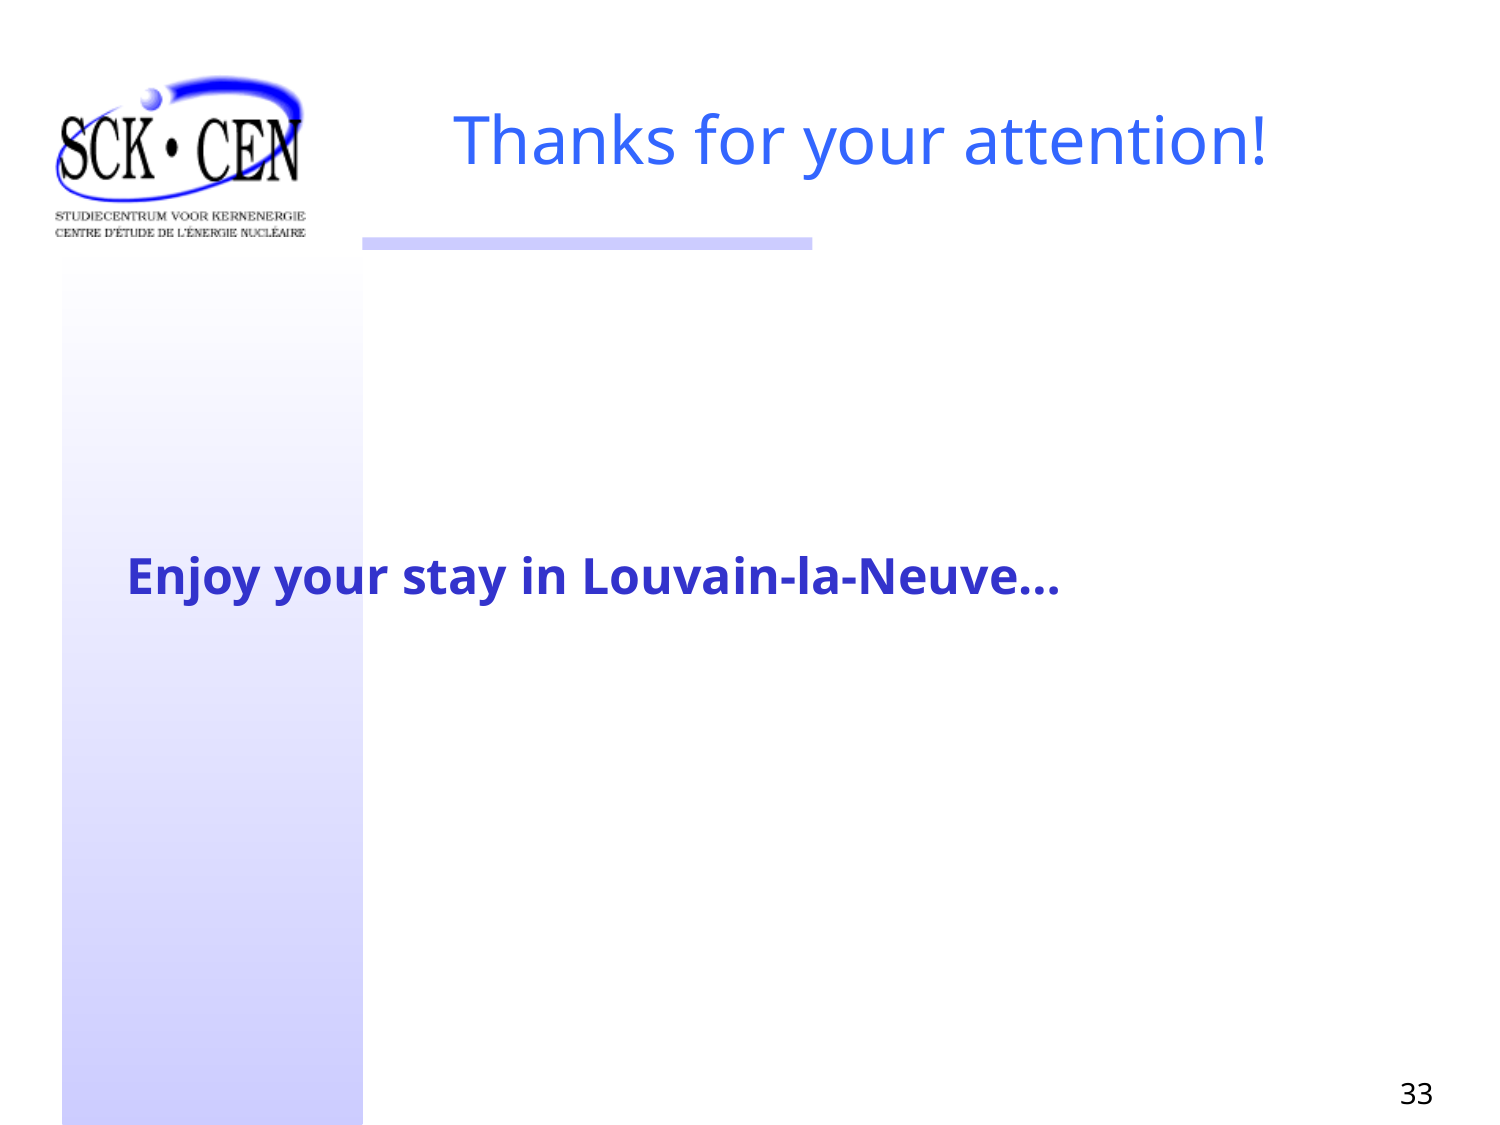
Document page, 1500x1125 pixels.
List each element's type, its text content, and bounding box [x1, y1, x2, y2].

title Thanks for your attention! [350, 55, 1373, 229]
slide_number 33 [1336, 1064, 1497, 1125]
picture [54, 74, 306, 237]
list Enjoy your stay in Louvain-la-Neuve… [112, 420, 1385, 634]
